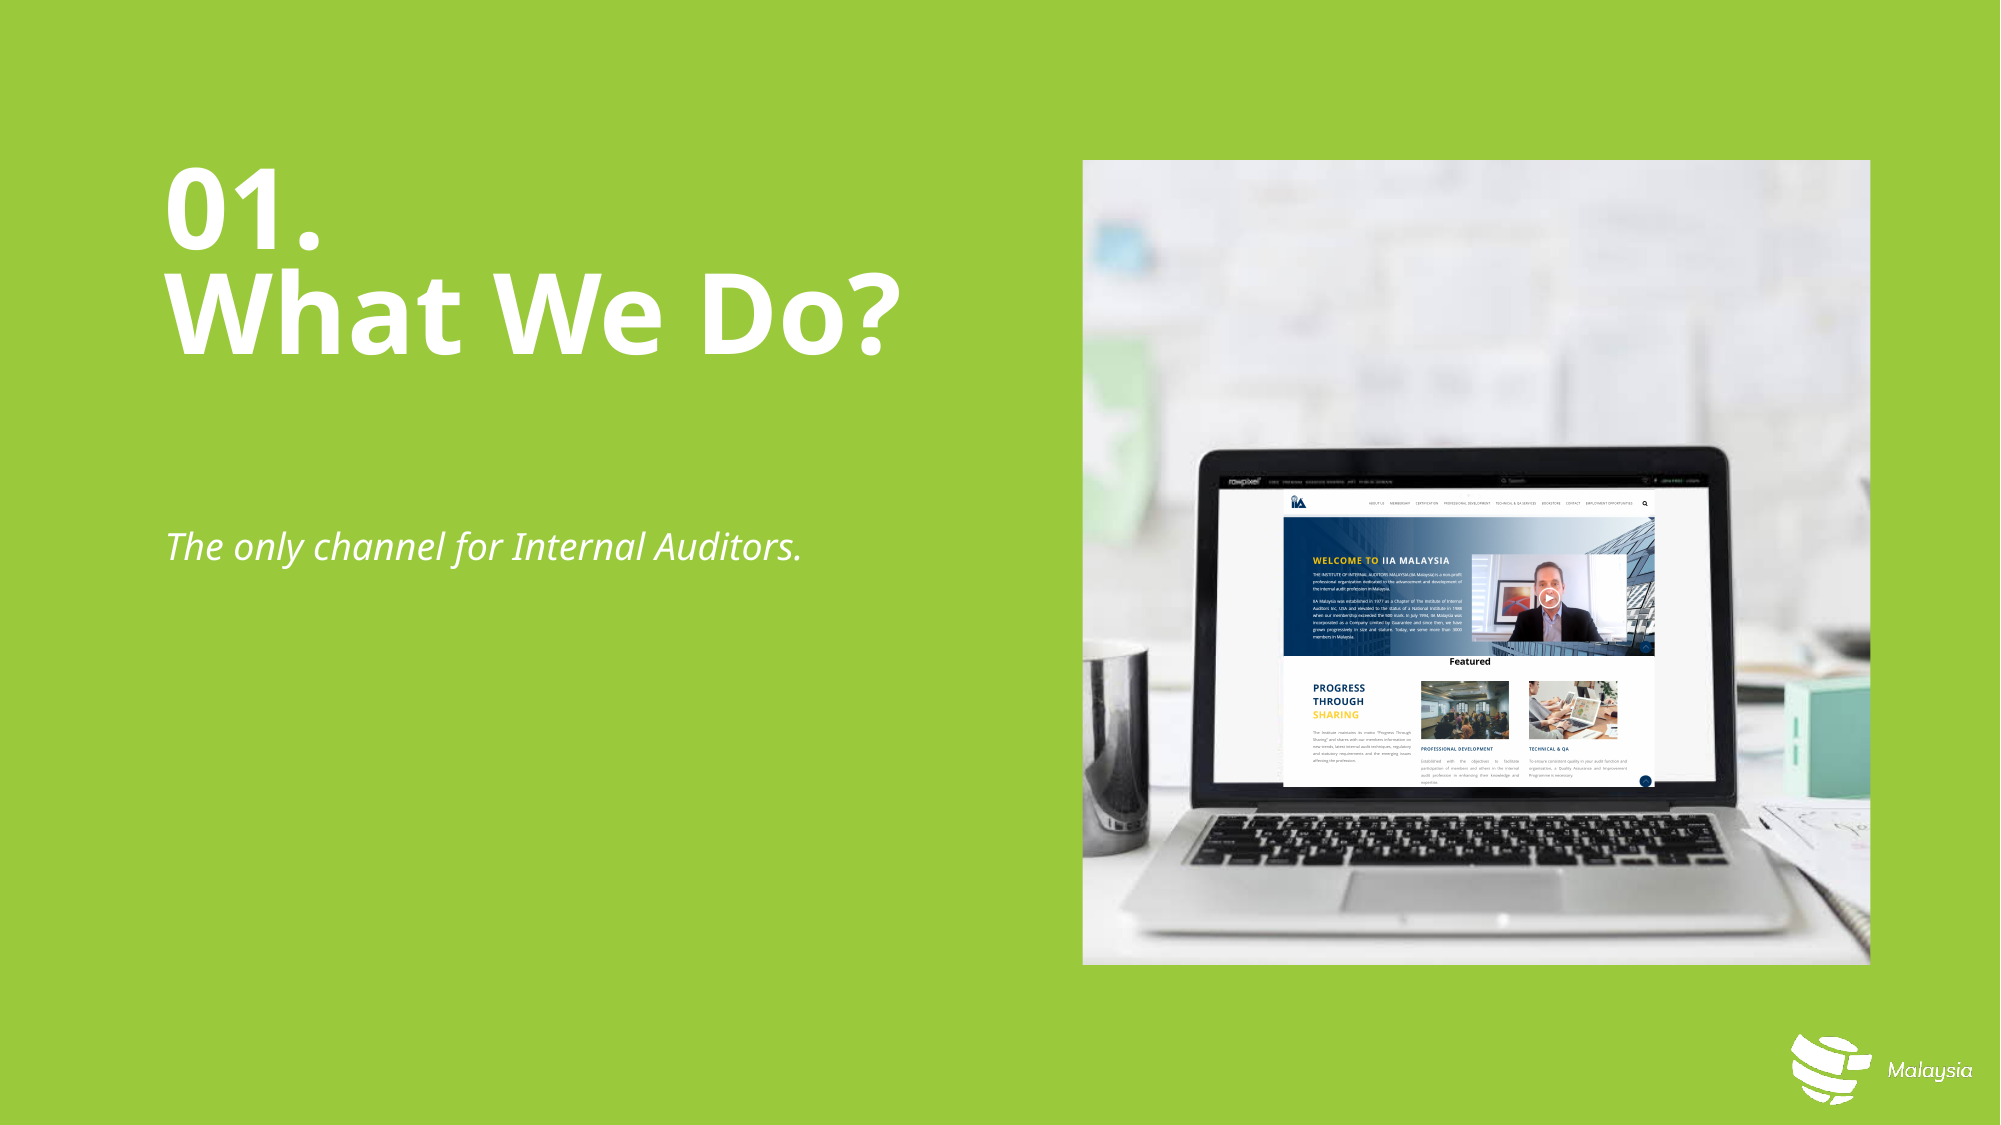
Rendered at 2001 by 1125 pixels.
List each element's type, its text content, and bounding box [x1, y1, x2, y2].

picture [1082, 160, 1871, 965]
list The only channel for Internal Auditors. [149, 515, 989, 769]
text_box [1283, 489, 1655, 787]
picture [1791, 1034, 1972, 1105]
list 01. What We Do? [149, 160, 989, 492]
